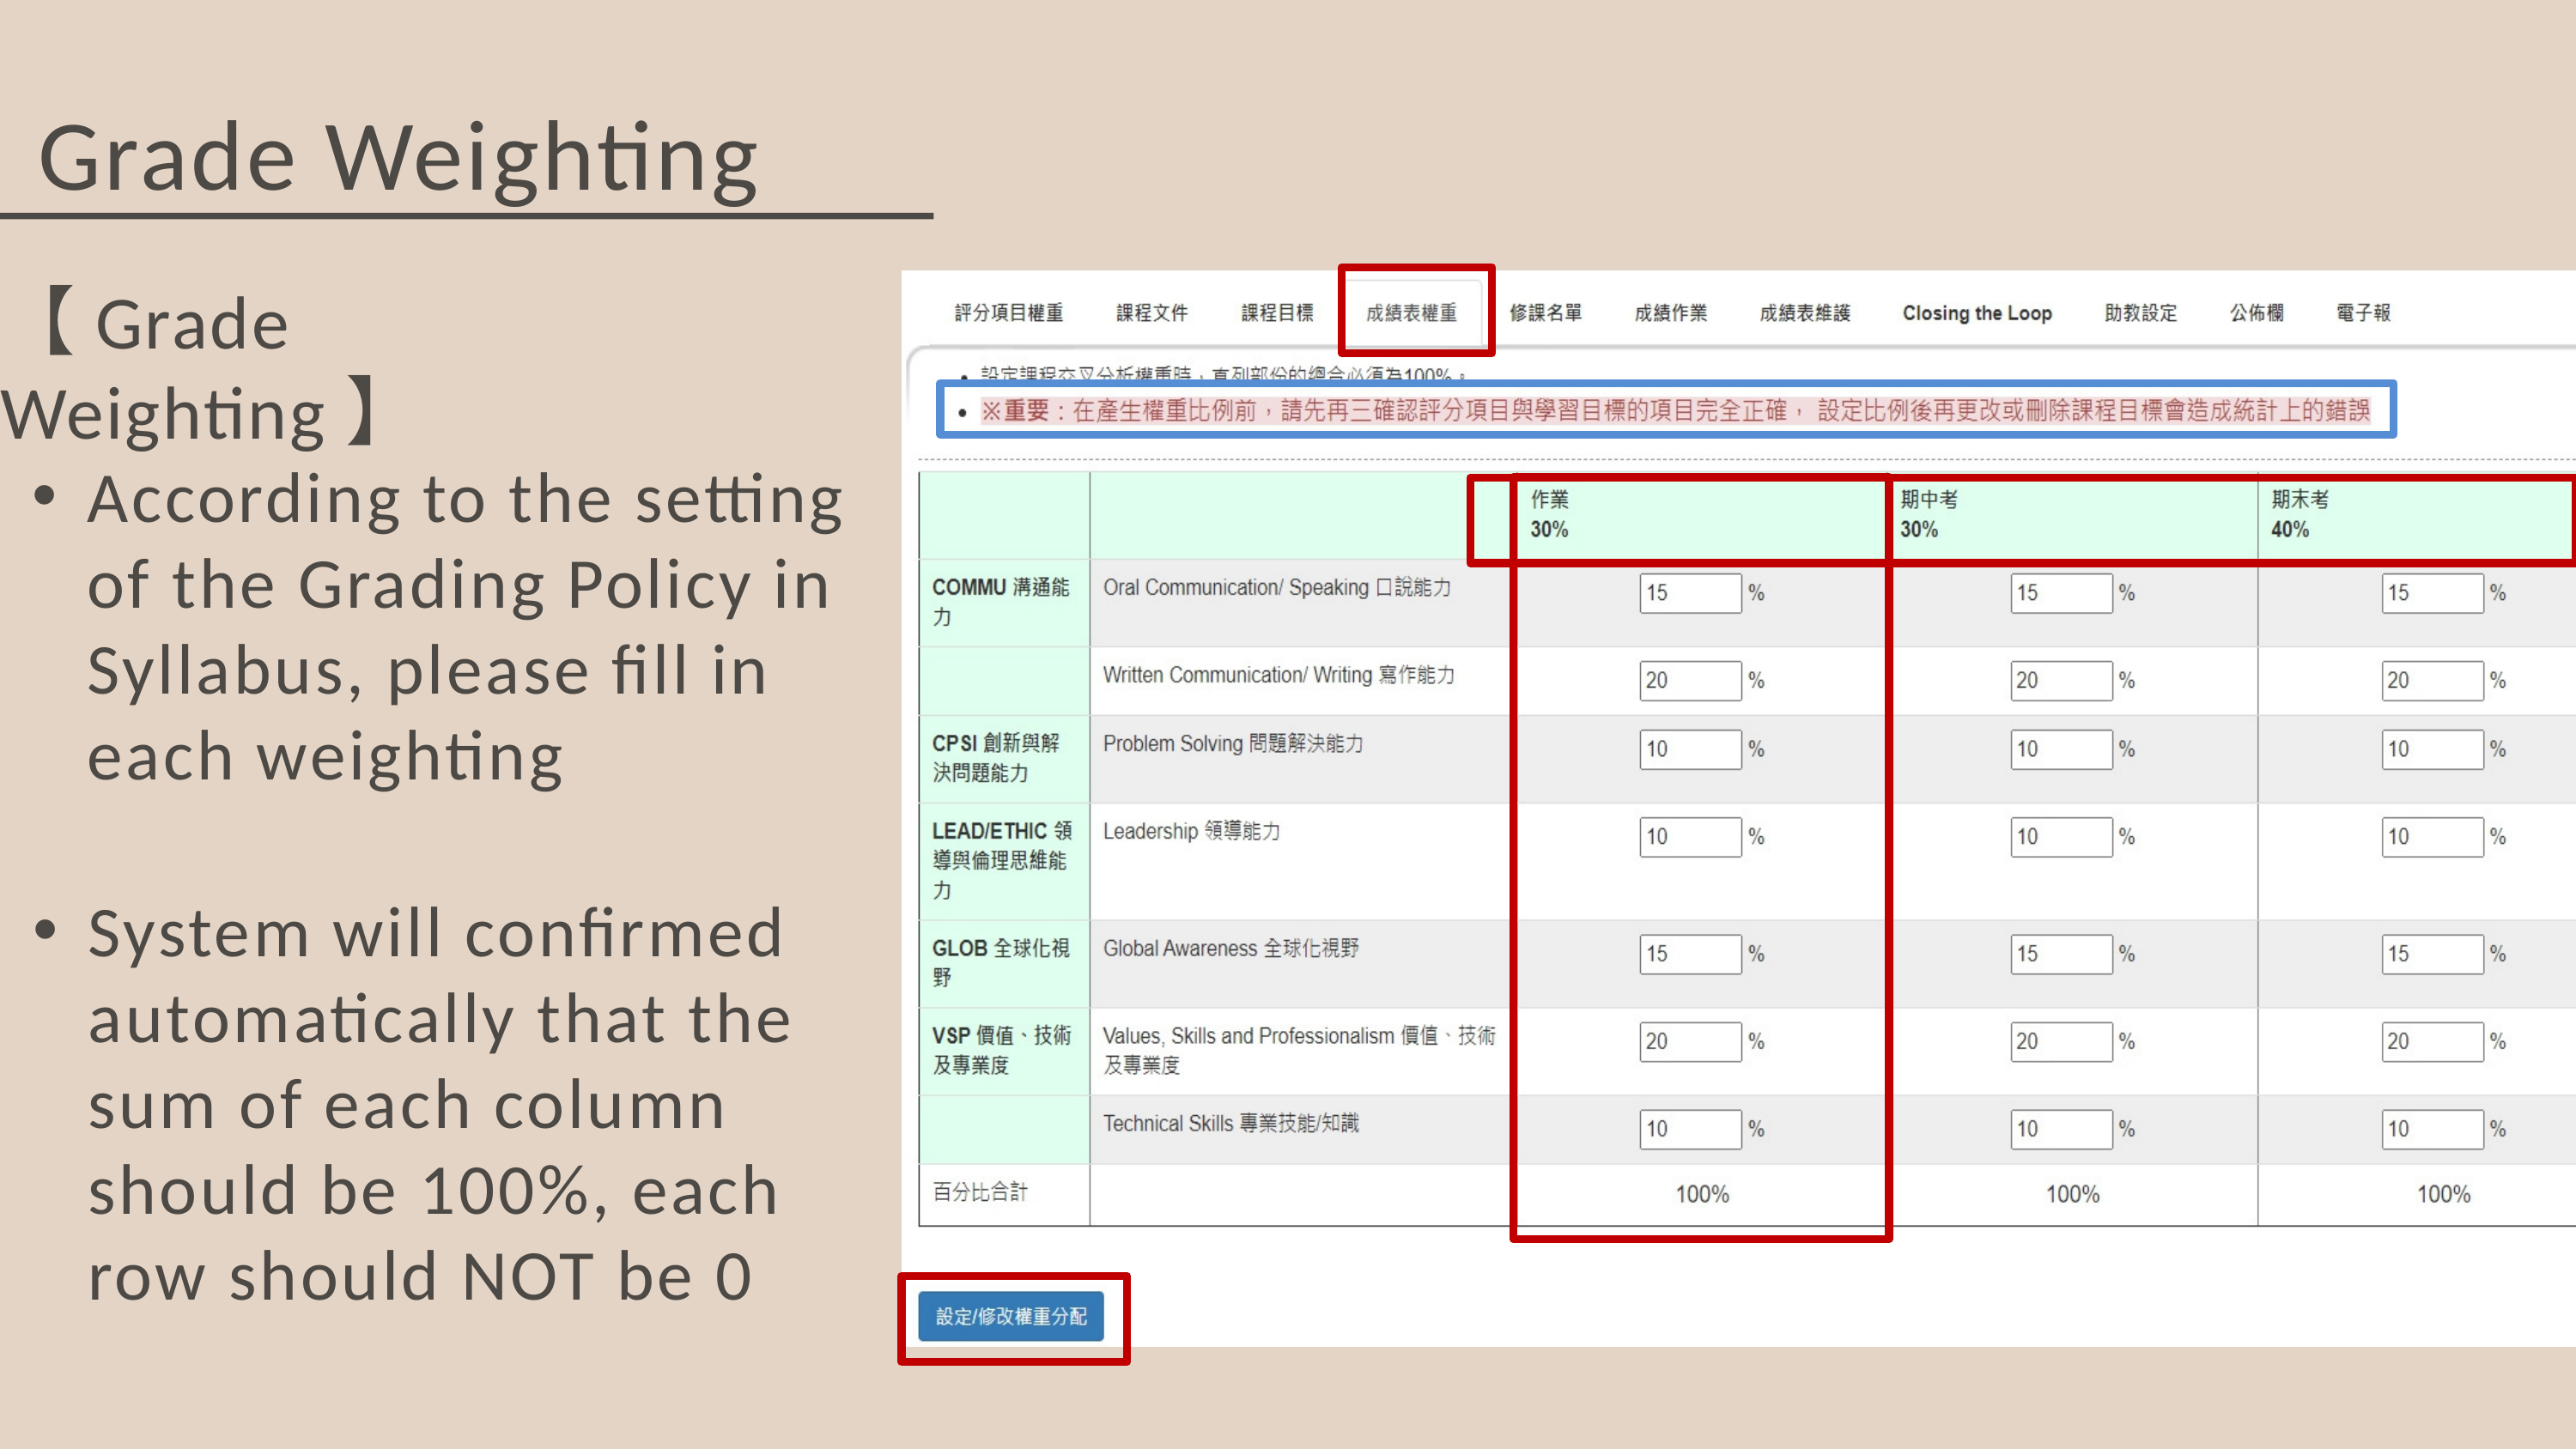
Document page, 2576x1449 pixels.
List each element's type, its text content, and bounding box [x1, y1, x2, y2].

text_box Grade Weighting [38, 90, 818, 211]
text_box [1340, 265, 1493, 269]
text_box [900, 1352, 1129, 1363]
text_box System will confirmed automatically that the sum of each column should be 100%, each row should NOT be 0 [0, 885, 880, 1315]
text_box [0, 212, 934, 220]
text_box 【Grade Weighting】 [0, 273, 712, 451]
picture [901, 270, 2576, 1347]
text_box According to the setting of the Grading Policy in Syllabus, please fill in each weighting [0, 451, 859, 795]
